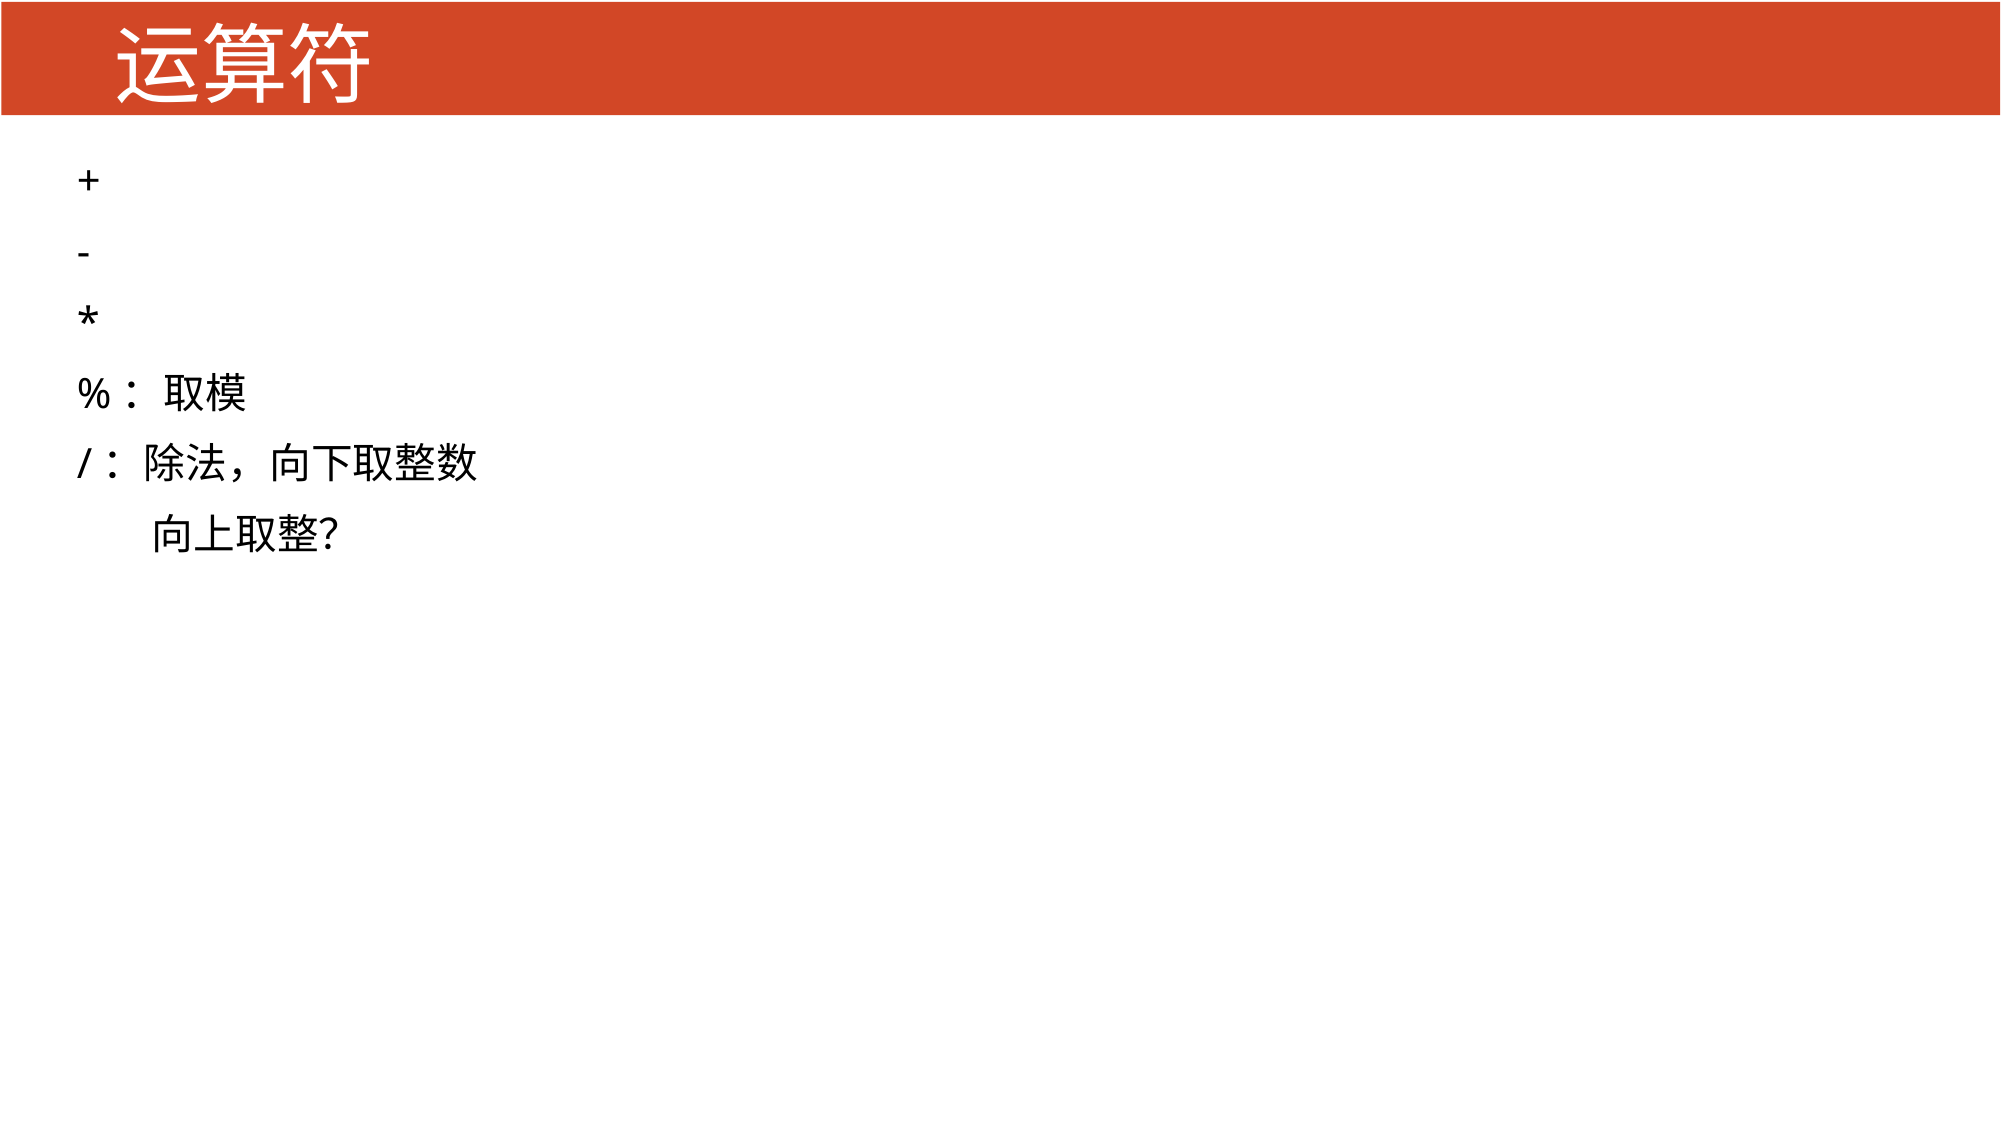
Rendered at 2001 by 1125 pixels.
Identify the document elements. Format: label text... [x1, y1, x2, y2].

list + - * %：取模 /：除法，向下取整数 向上取整？ [61, 146, 1939, 1107]
title 运算符 [99, 1, 1863, 122]
